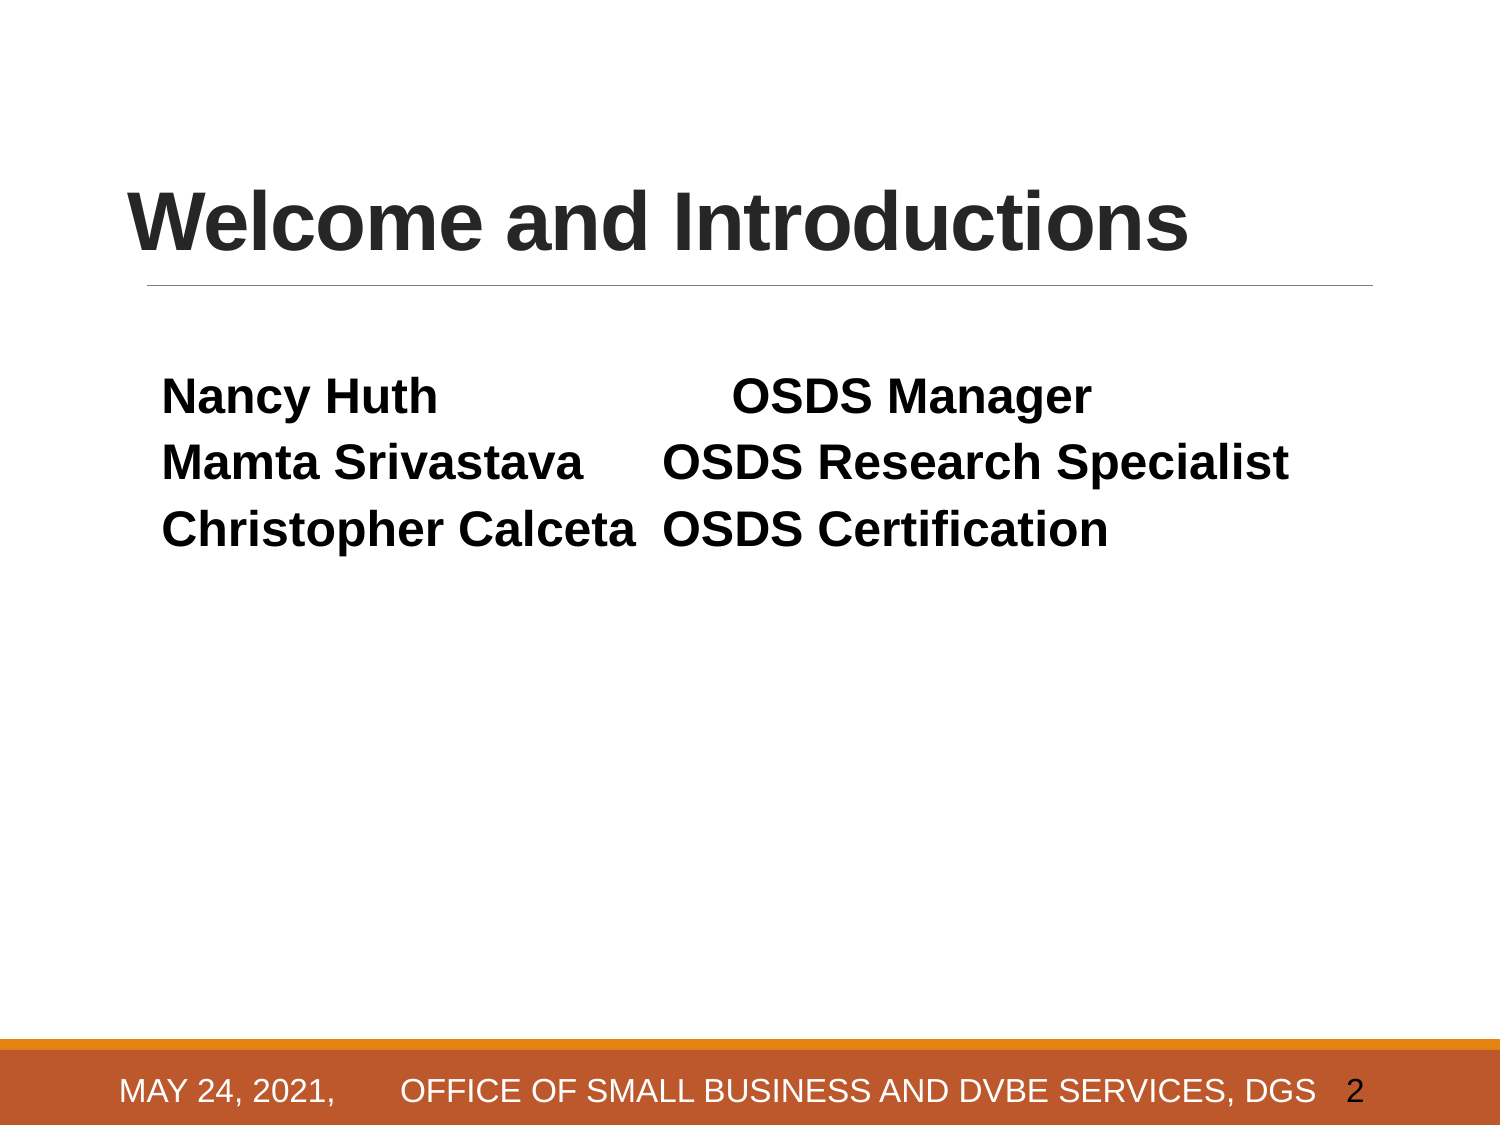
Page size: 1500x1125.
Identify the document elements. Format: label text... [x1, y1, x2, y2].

footer May 24, 2021, OFFICE OF SMALL BUSINESS AND DVBE SERVICES, DGS [87, 1059, 1350, 1120]
title Welcome and Introductions [112, 50, 1388, 275]
slide_number 2 [1350, 1059, 1380, 1120]
subtitle Nancy Huth OSDS Manager Mamta Srivastava OSDS Research Specialist Christopher Calceta OSDS Certification [64, 362, 1390, 938]
